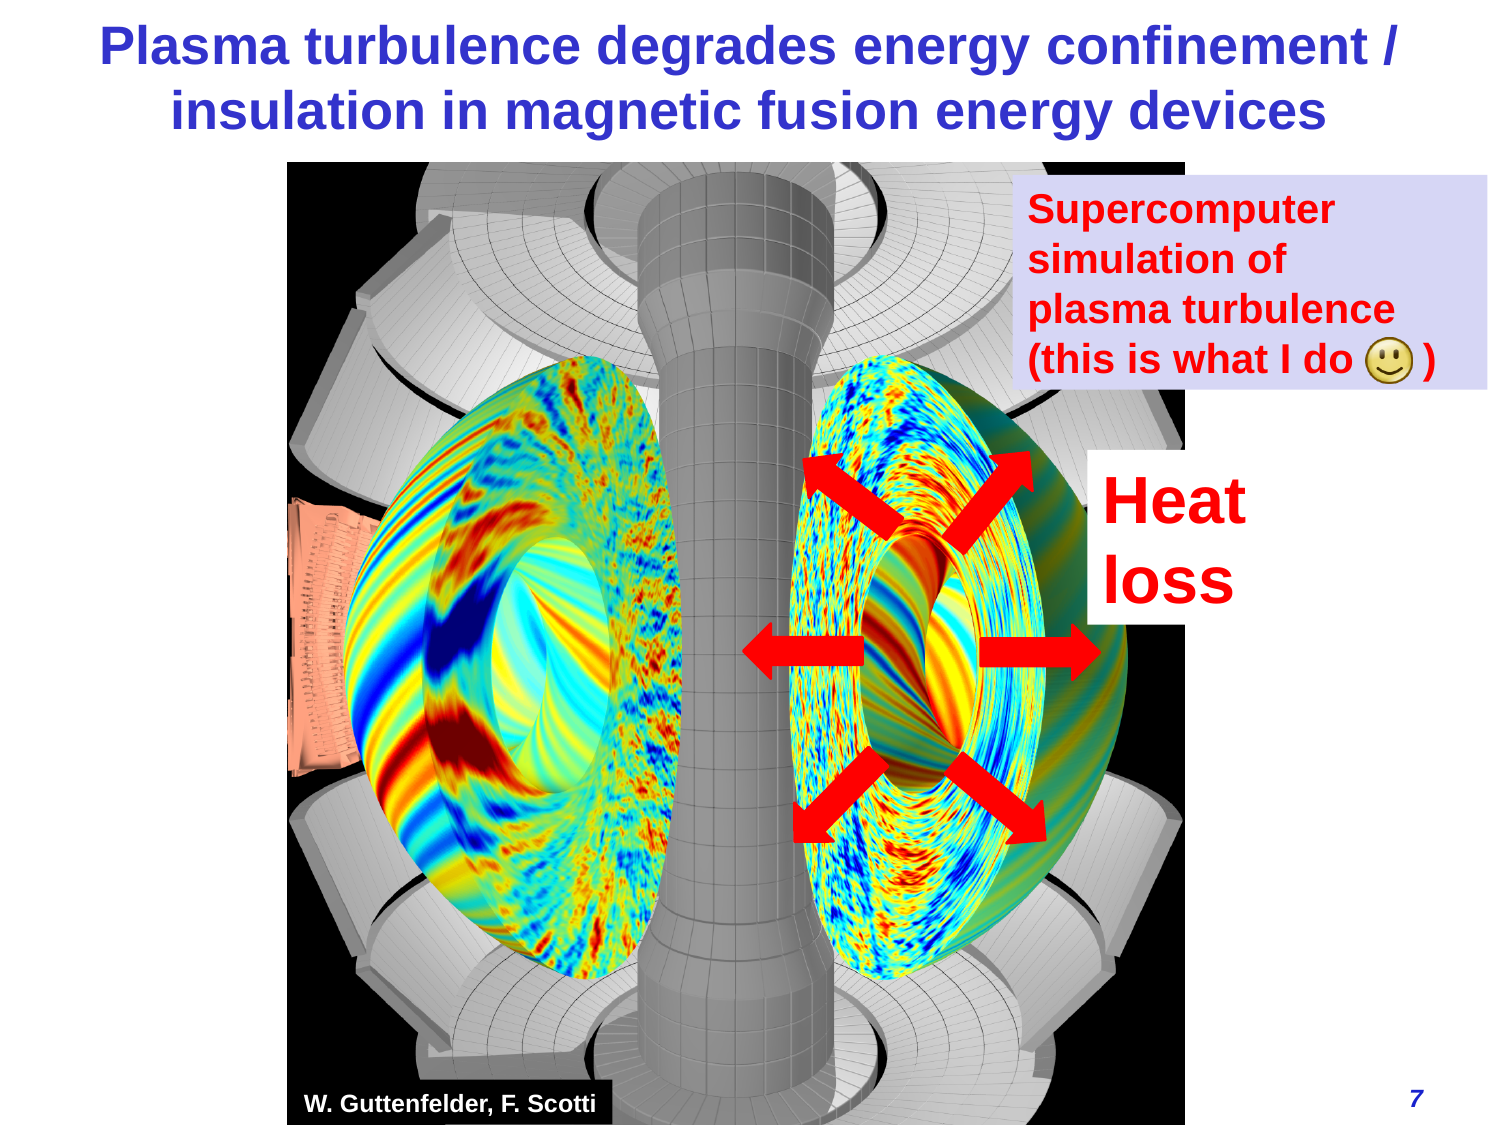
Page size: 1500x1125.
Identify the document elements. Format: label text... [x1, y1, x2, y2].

picture [287, 162, 1185, 1125]
text_box Heat loss [1188, 449, 1262, 625]
picture [1365, 337, 1413, 385]
text_box Supercomputer simulation of plasma turbulence (this is what I do ) [1188, 174, 1488, 390]
title Plasma turbulence degrades energy confinement / insulation in magnetic fusion energy devices [0, 0, 1500, 150]
